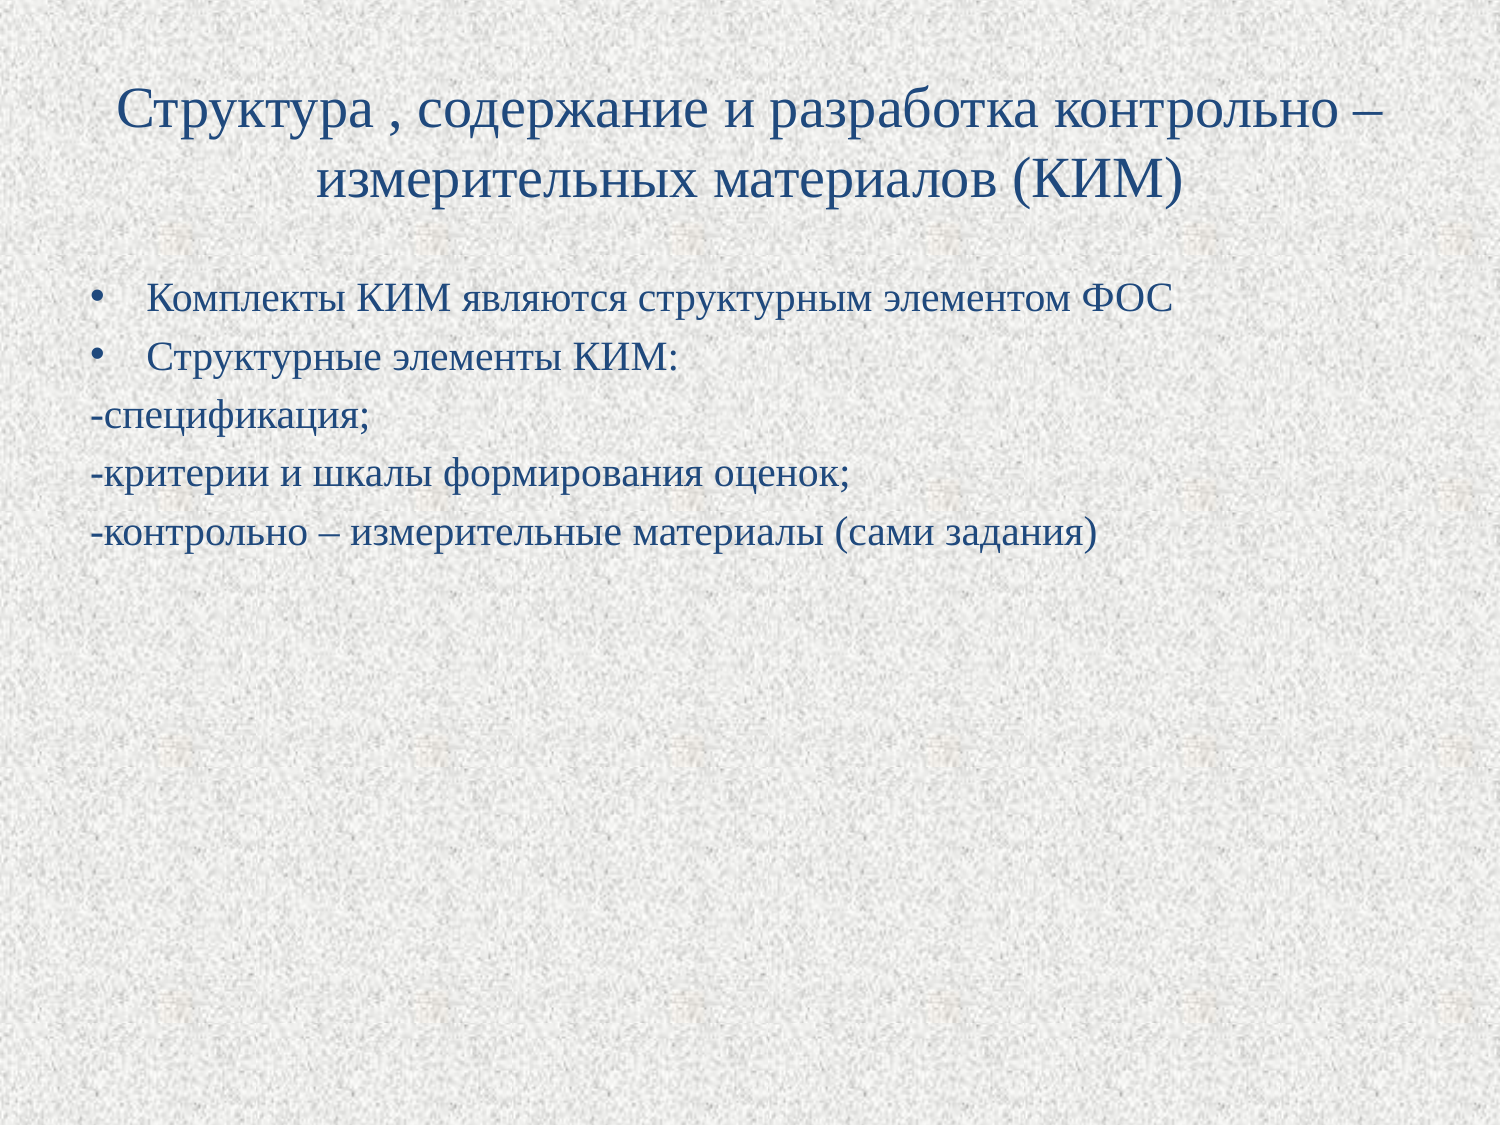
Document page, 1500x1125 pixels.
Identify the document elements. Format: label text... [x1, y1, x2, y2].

title Структура , содержание и разработка контрольно – измерительных материалов (КИМ) [75, 45, 1425, 233]
list Комплекты КИМ являются структурным элементом ФОС Структурные элементы КИМ: -спецификация; -критерии и шкалы формирования оценок; -контрольно – измерительные материалы (сами задания) [75, 262, 1425, 1005]
picture [0, 0, 1500, 1125]
